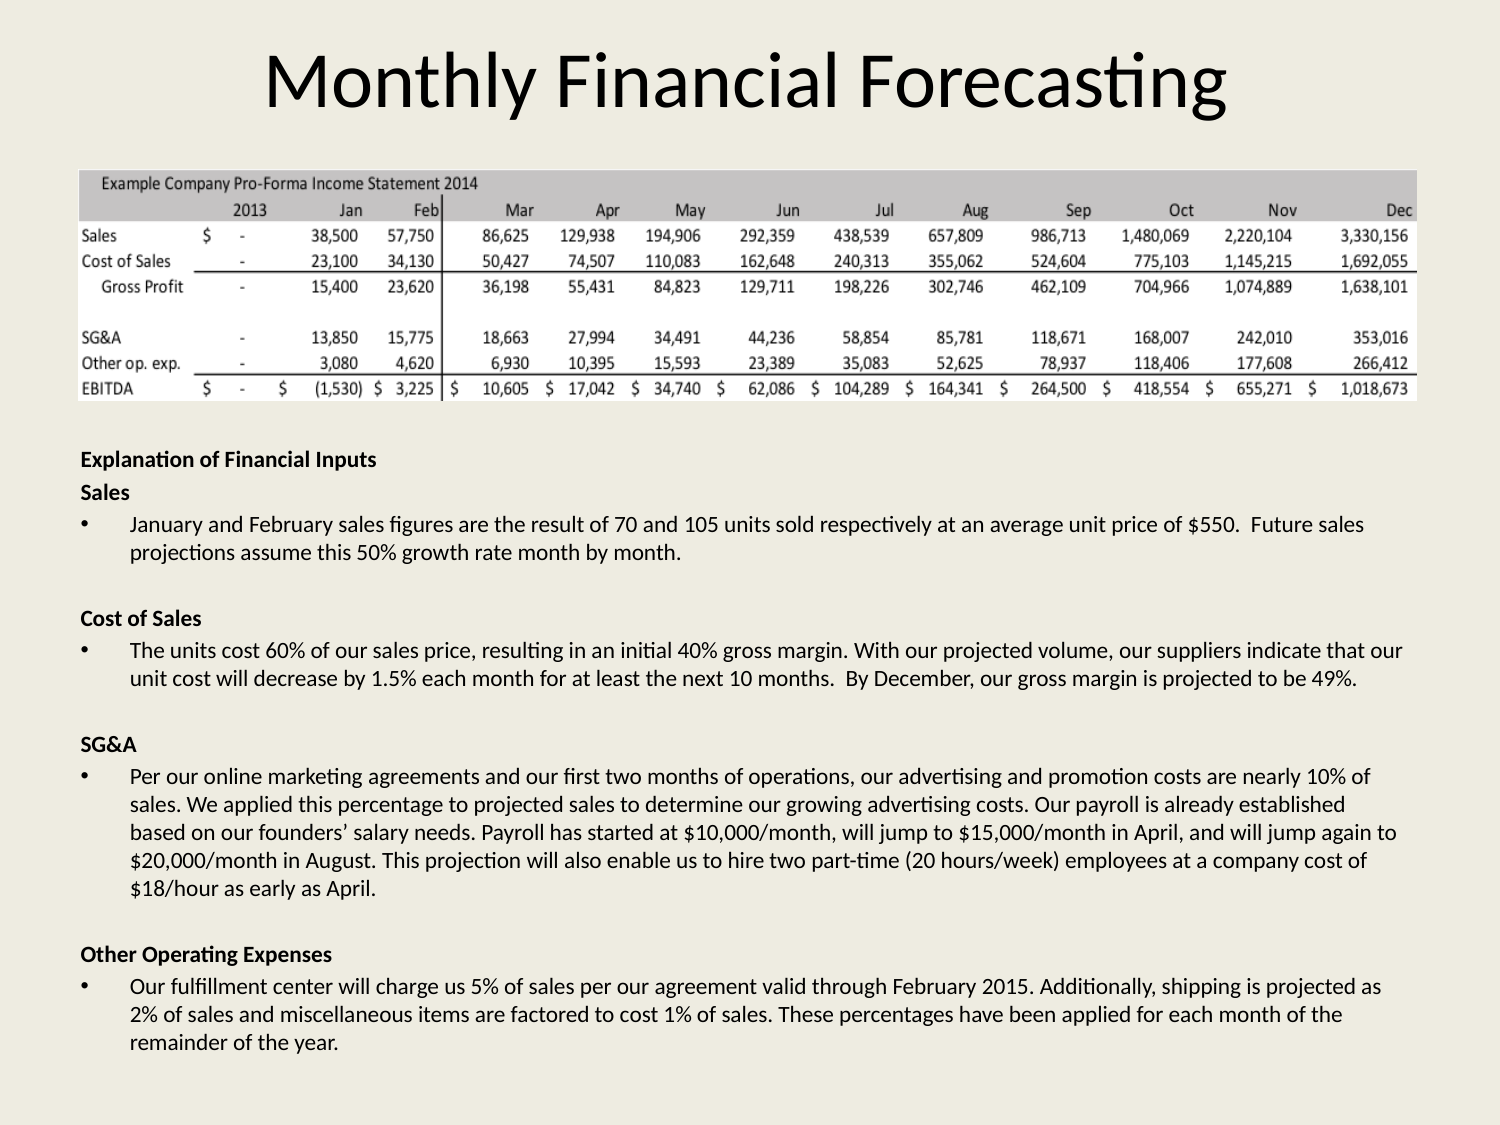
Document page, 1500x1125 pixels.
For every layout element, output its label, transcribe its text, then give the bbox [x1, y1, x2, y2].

title Monthly Financial Forecasting [67, 20, 1425, 132]
list Explanation of Financial Inputs Sales January and February sales figures are the result of 70 and 105 units sold respectively at an average unit price of $550. Future sales projections assume this 50% growth rate month by month. Cost of Sales The units cost 60% of our sales price, resulting in an initial 40% gross margin. With our projected volume, our suppliers indicate that our unit cost will decrease by 1.5% each month for at least the next 10 months. By December, our gross margin is projected to be 49%. SG&A Per our online marketing agreements and our first two months of operations, our advertising and promotion costs are nearly 10% of sales. We applied this percentage to projected sales to determine our growing advertising costs. Our payroll is already established based on our founders’ salary needs. Payroll has started at $10,000/month, will jump to $15,000/month in April, and will jump again to $20,000/month in August. This projection will also enable us to hire two part-time (20 hours/week) employees at a company cost of $18/hour as early as April. Other Operating Expenses Our fulfillment center will charge us 5% of sales per our agreement valid through February 2015. Additionally, shipping is projected as 2% of sales and miscellaneous items are factored to cost 1% of sales. These percentages have been applied for each month of the remainder of the year. [65, 403, 1423, 1095]
picture [78, 169, 1418, 402]
